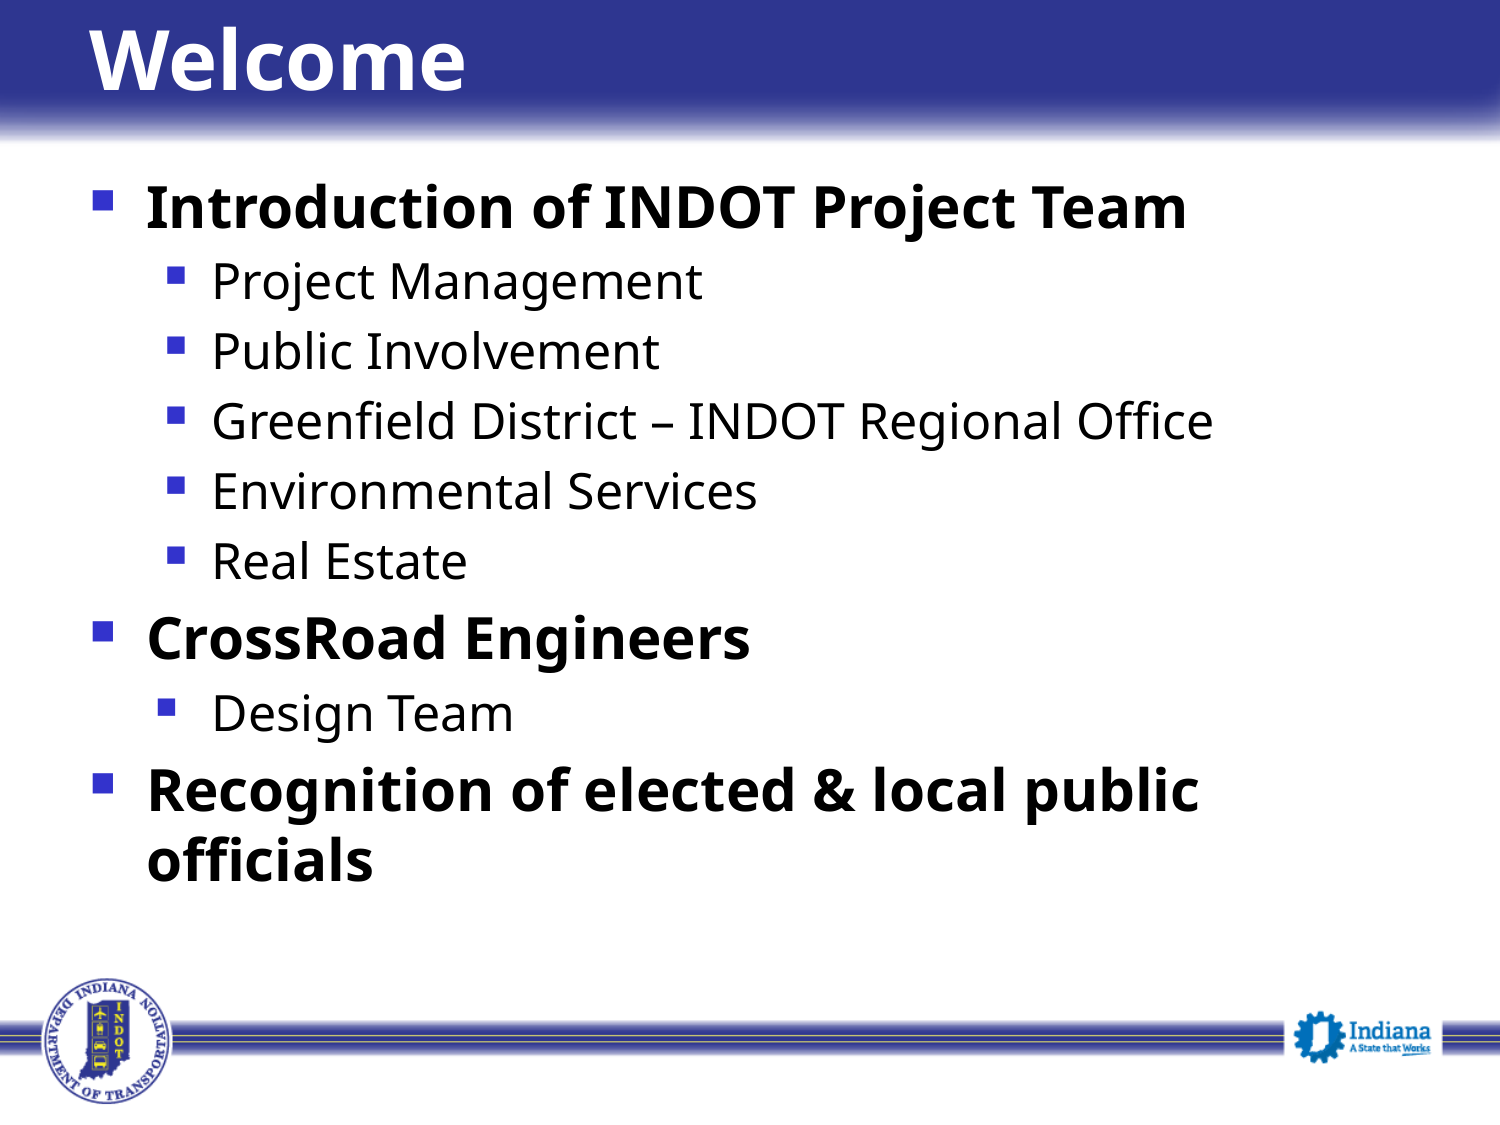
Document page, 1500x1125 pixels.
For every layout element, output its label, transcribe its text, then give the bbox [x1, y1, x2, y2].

title Welcome [75, 0, 1425, 125]
picture [0, 944, 1500, 1125]
list Introduction of INDOT Project Team Project Management Public Involvement Greenfield District – INDOT Regional Office Environmental Services Real Estate CrossRoad Engineers Design Team Recognition of elected & local public officials [75, 162, 1388, 975]
picture [0, 0, 1500, 288]
text_box [1299, 1050, 1475, 1100]
